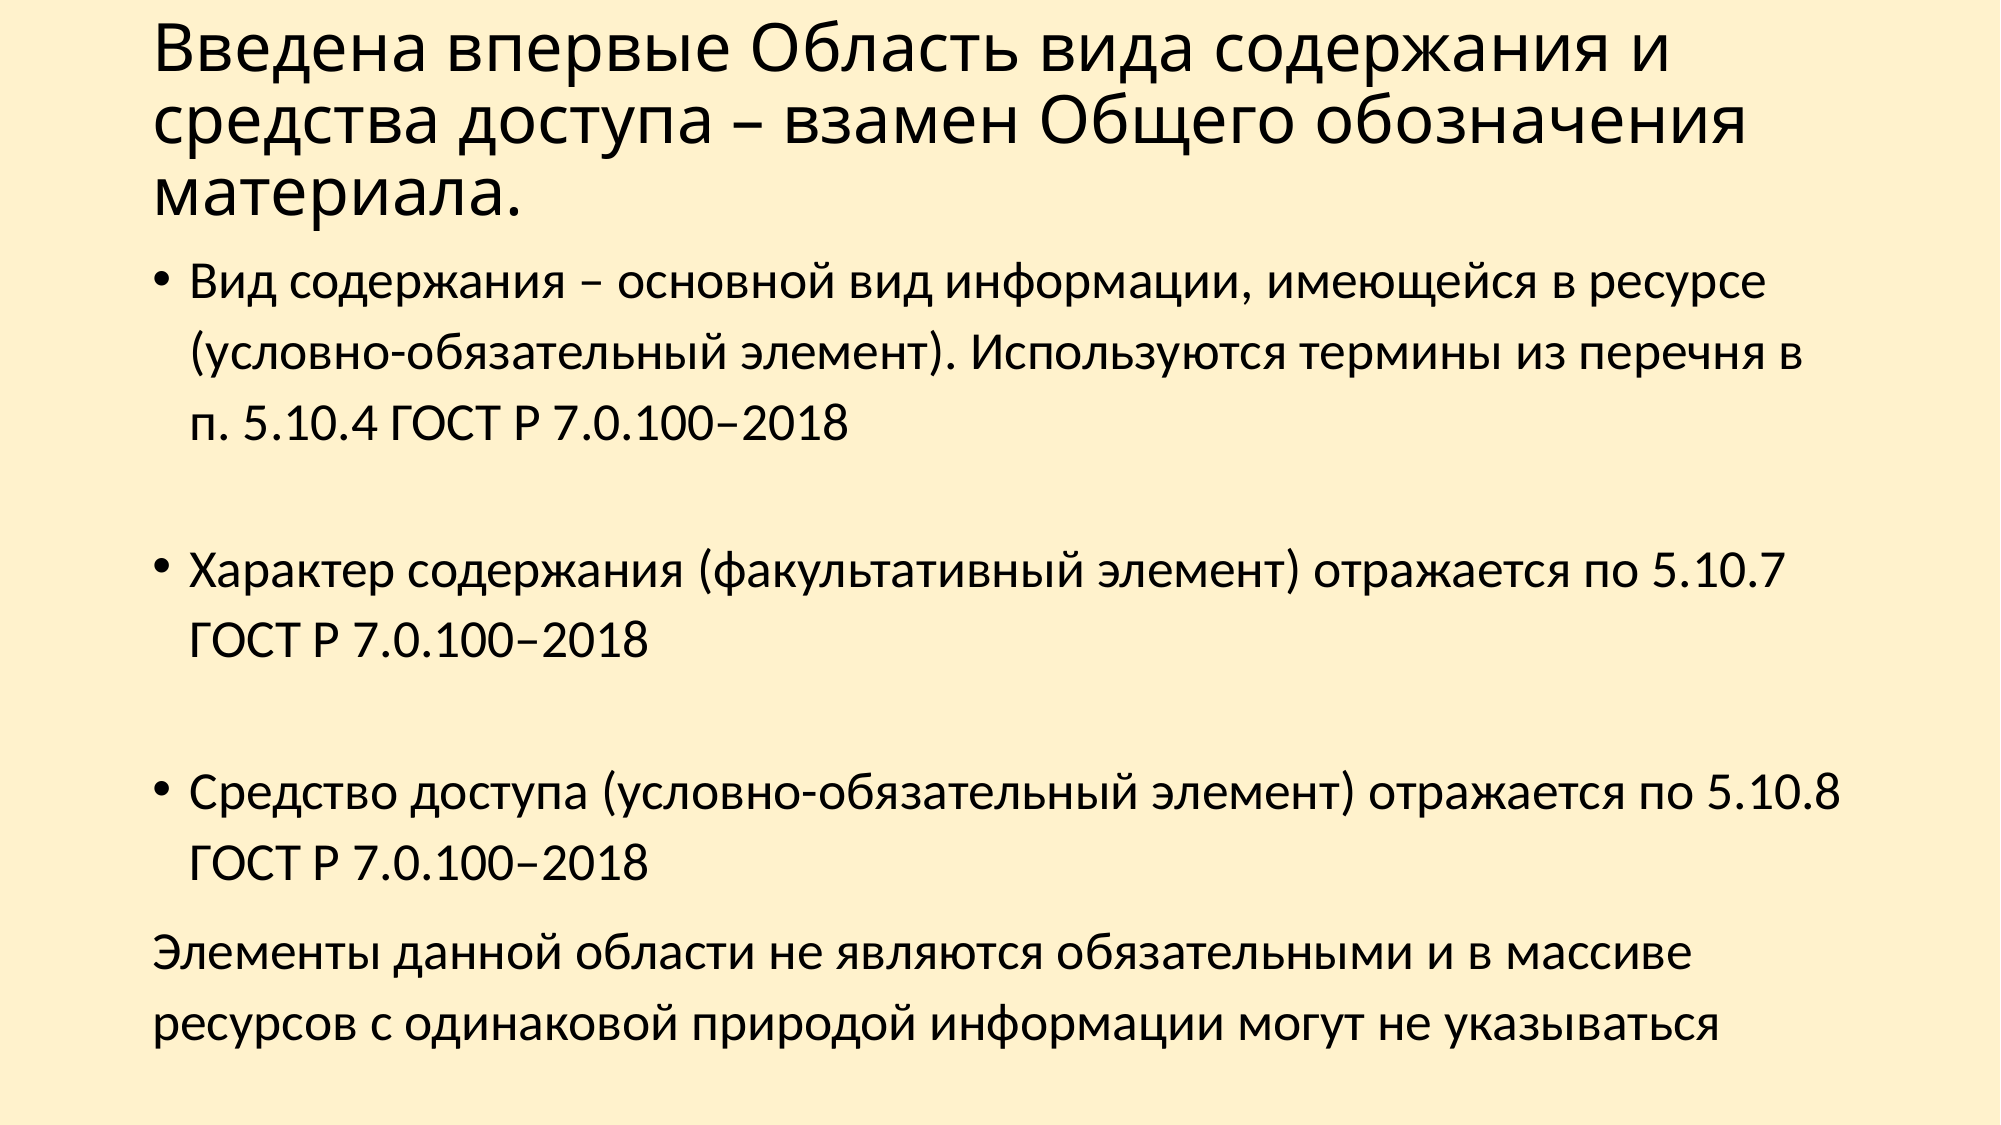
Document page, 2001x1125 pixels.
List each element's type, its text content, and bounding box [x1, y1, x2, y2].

title Введена впервые Область вида содержания и средства доступа – взамен Общего обозначения материала. [137, 36, 1863, 208]
list Вид содержания – основной вид информации, имеющейся в ресурсе (условно-обязательный элемент). Используются термины из перечня в п. 5.10.4 ГОСТ Р 7.0.100–2018 Характер содержания (факультативный элемент) отражается по 5.10.7 ГОСТ Р 7.0.100–2018 Средство доступа (условно-обязательный элемент) отражается по 5.10.8 ГОСТ Р 7.0.100–2018 Элементы данной области не являются обязательными и в массиве ресурсов с одинаковой природой информации могут не указываться [137, 231, 1863, 1074]
